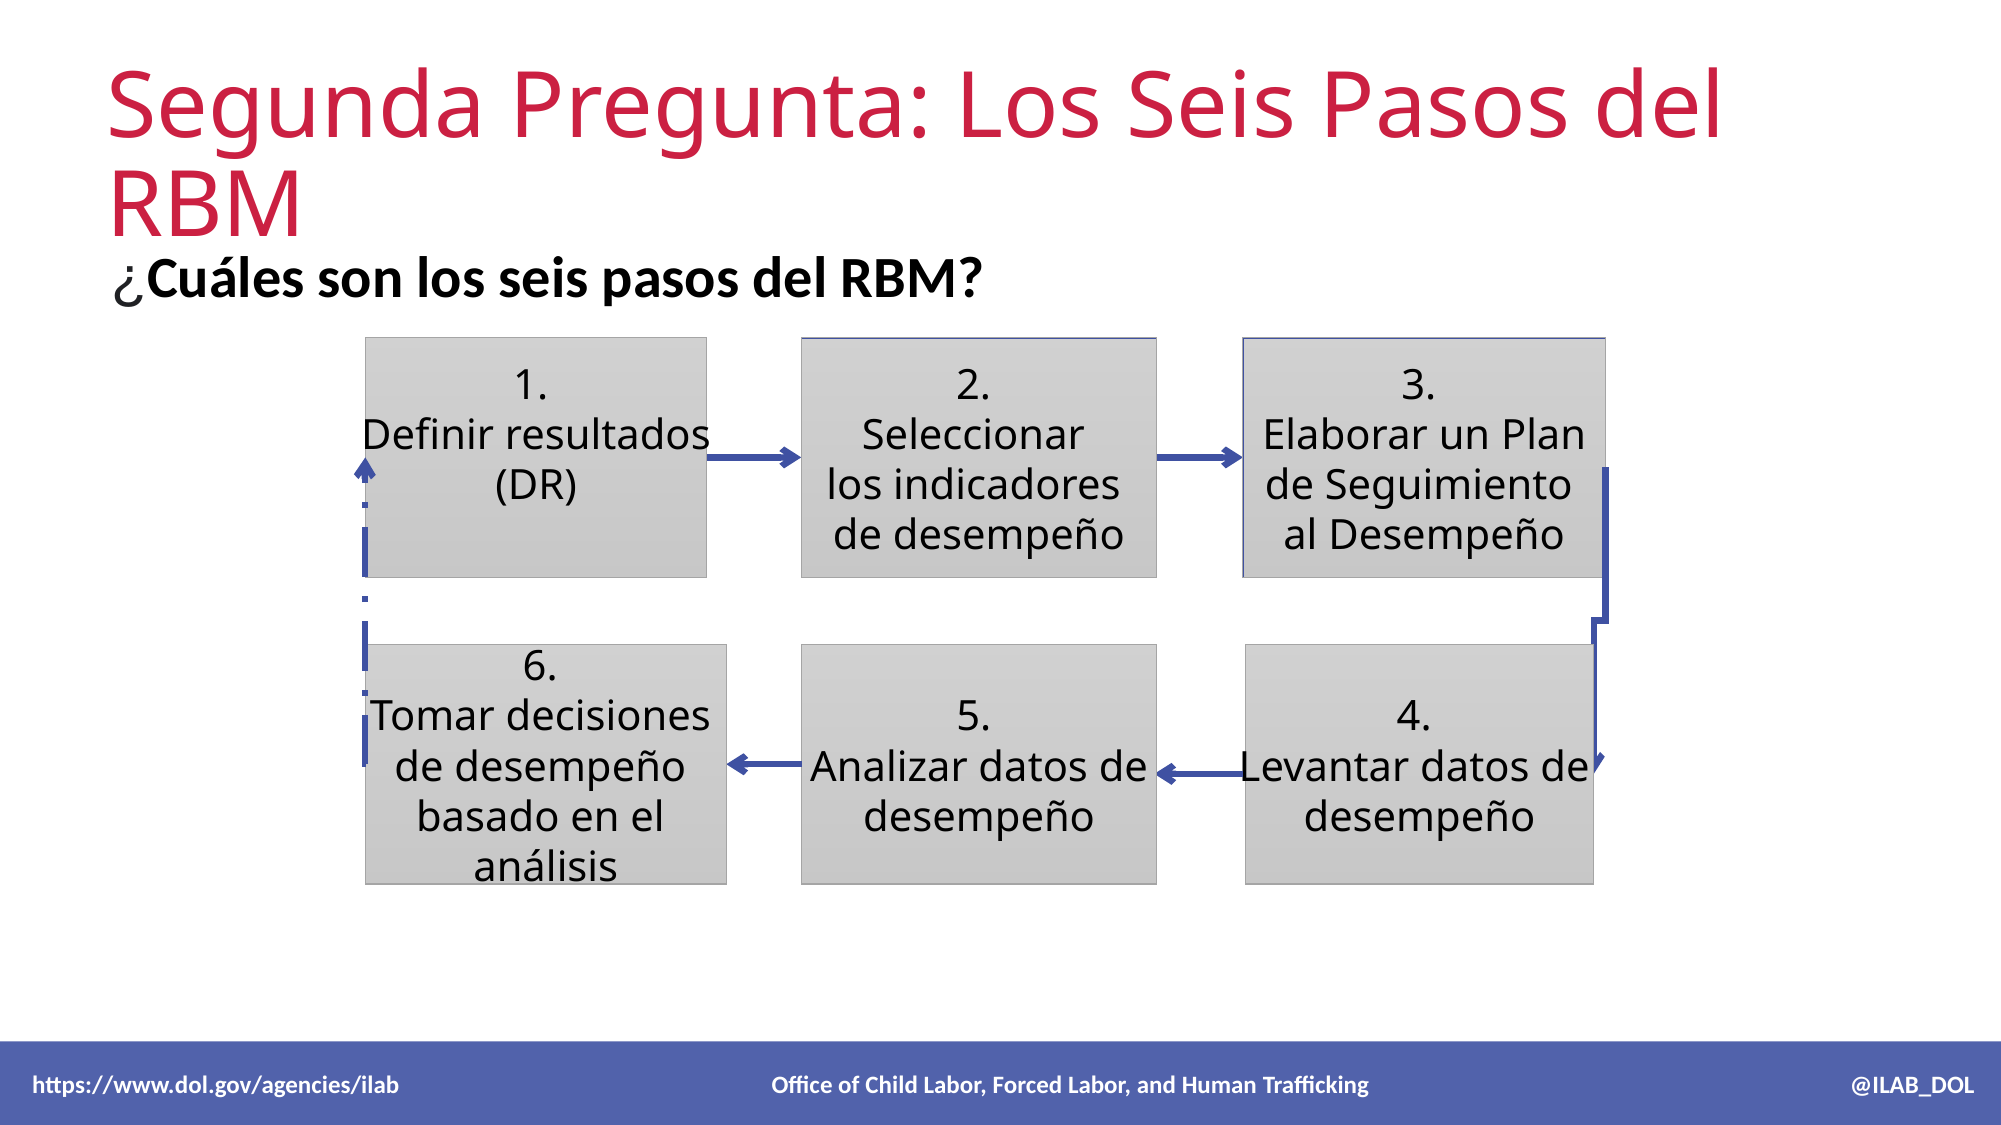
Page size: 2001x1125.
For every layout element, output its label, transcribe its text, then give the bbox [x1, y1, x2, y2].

text_box 3. Elaborar un Plan de Seguimiento al Desempeño [1242, 337, 1606, 578]
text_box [1593, 467, 1606, 774]
title Segunda Pregunta: Los Seis Pasos del RBM [91, 48, 1790, 266]
text_box 5. Analizar datos de desempeño [801, 644, 1157, 885]
text_box 2. Seleccionar los indicadores de desempeño [801, 337, 1157, 578]
text_box 4. Levantar datos de desempeño [1245, 644, 1594, 885]
text_box 1. Definir resultados (DR) [365, 337, 707, 578]
text_box 6. Tomar decisiones de desempeño basado en el análisis [365, 644, 727, 885]
footer https://www.dol.gov/agencies/ilab Office of Child Labor, Forced Labor, and Human Trafficking @ILAB_DOL [0, 1041, 2000, 1125]
text_box ¿Cuáles son los seis pasos del RBM? [96, 232, 1013, 317]
